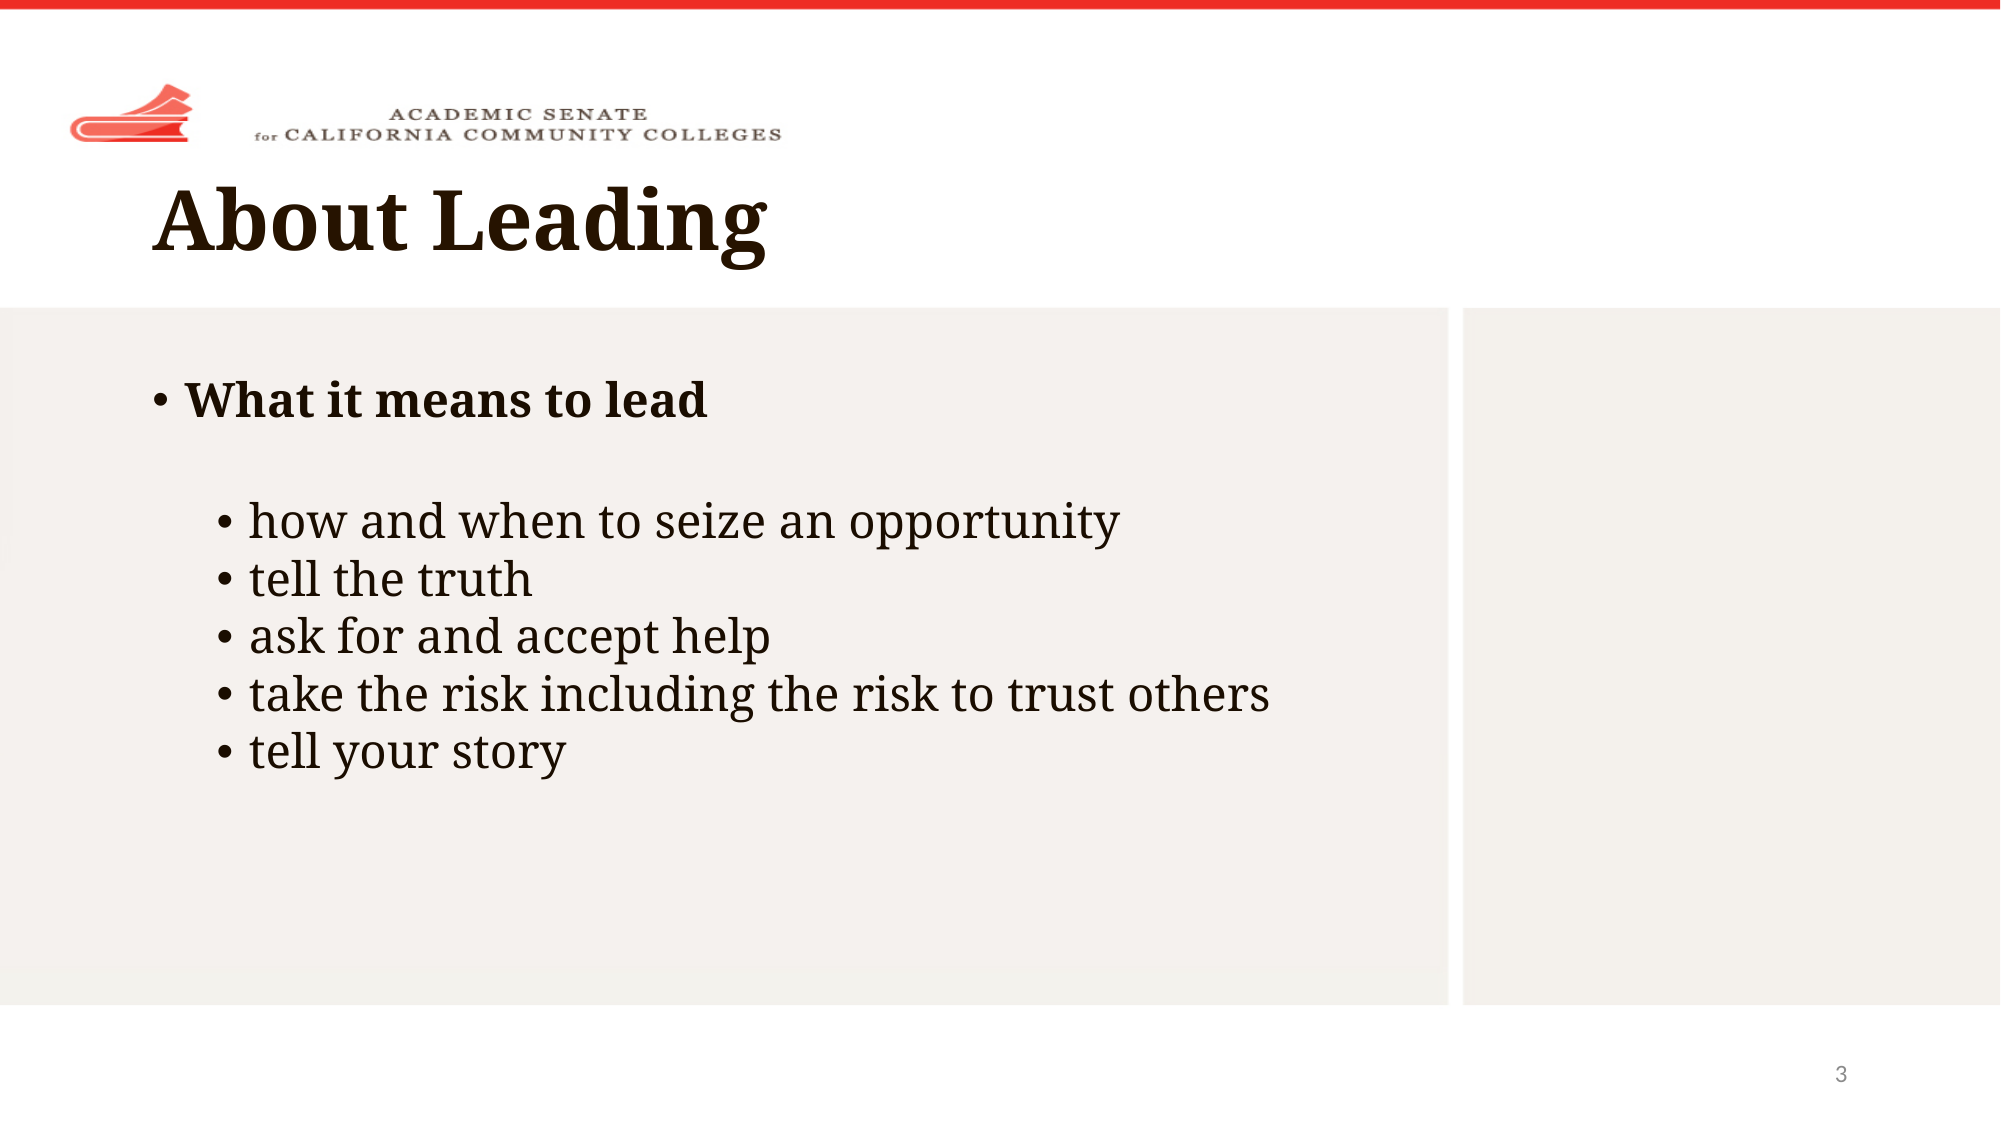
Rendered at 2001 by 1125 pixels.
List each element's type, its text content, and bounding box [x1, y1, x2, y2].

picture [0, 0, 2001, 1125]
list What it means to lead how and when to seize an opportunity tell the truth ask for and accept help take the risk including the risk to trust others tell your story [137, 299, 1863, 1014]
slide_number 3 [1412, 1042, 1863, 1103]
title About Leading [137, 148, 1863, 299]
